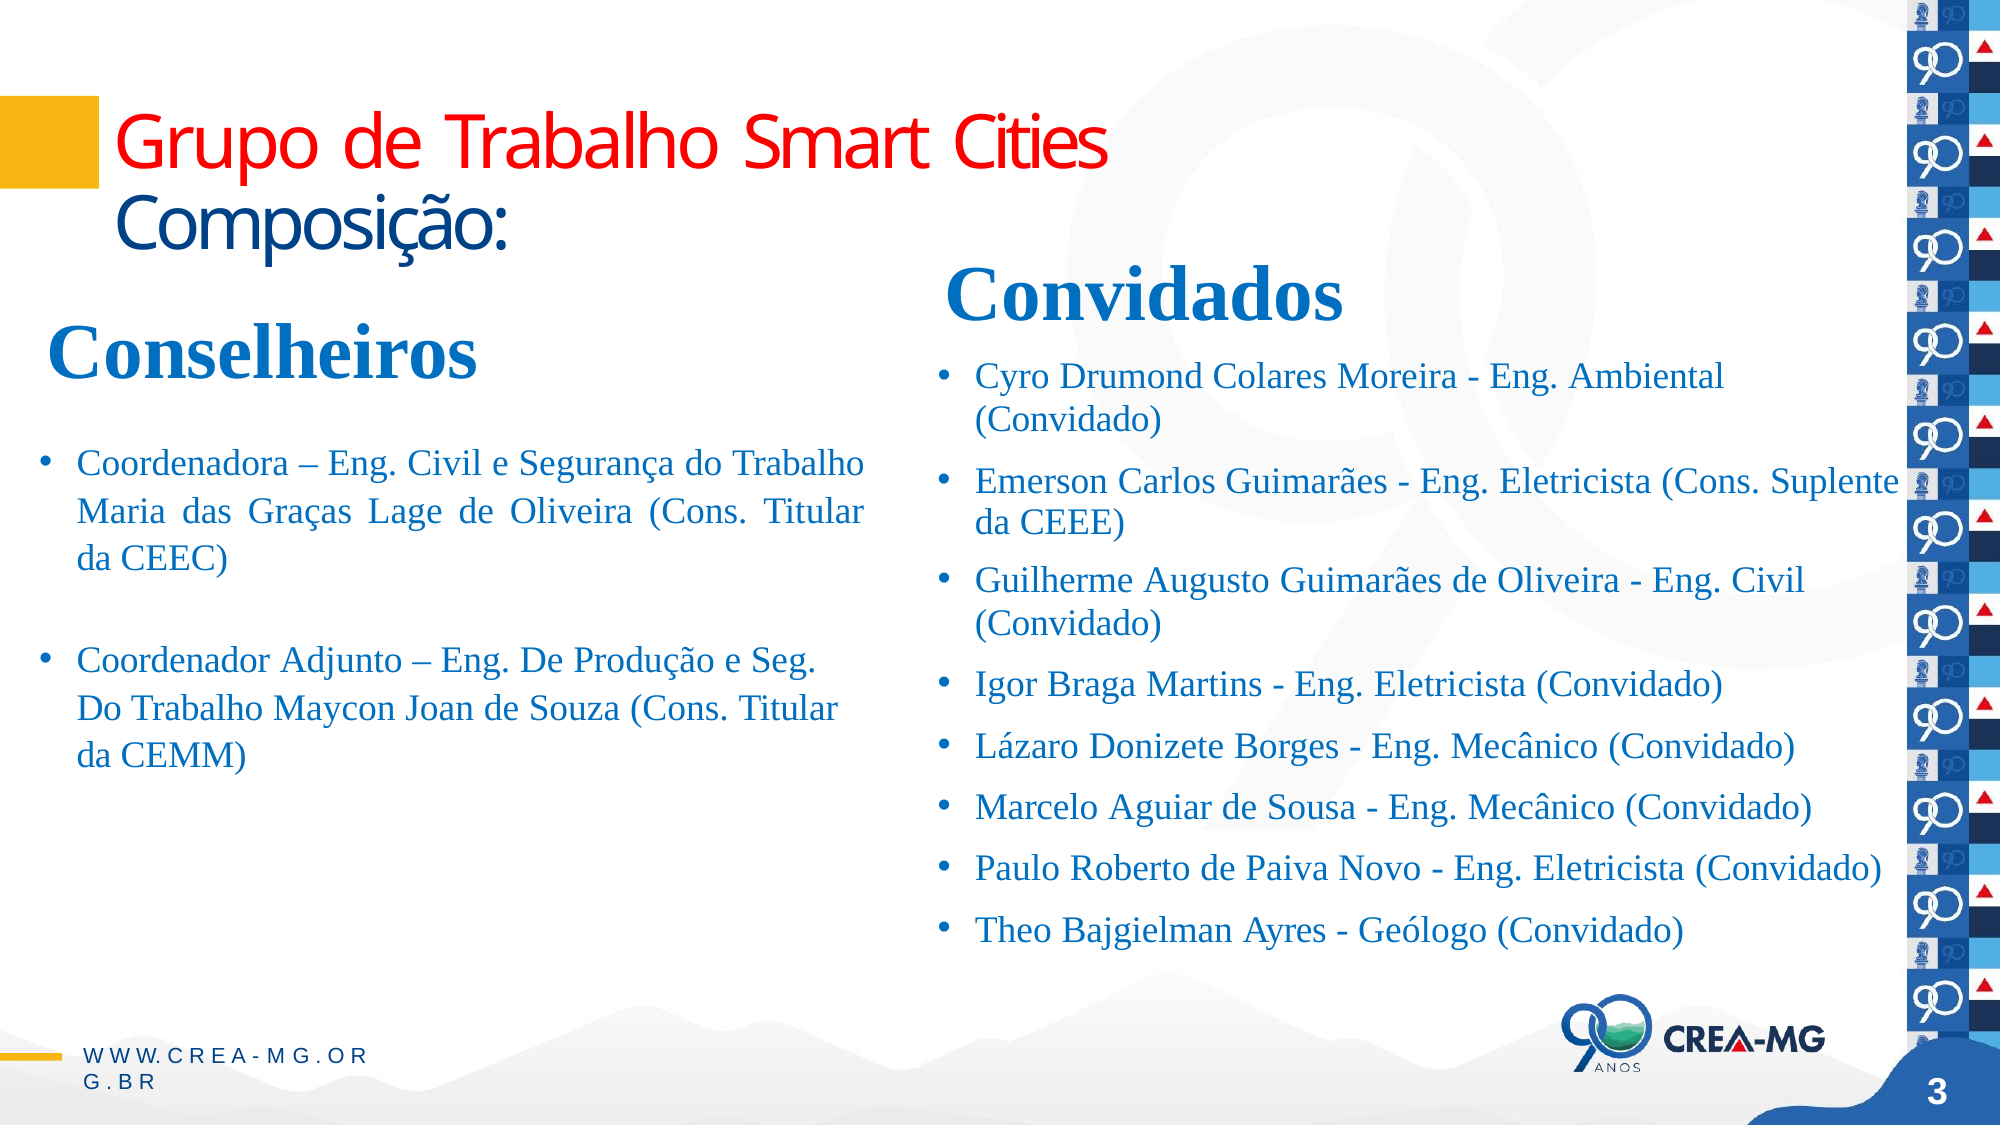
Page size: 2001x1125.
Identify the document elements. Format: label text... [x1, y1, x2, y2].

text_box Grupo de Trabalho Smart Cities Composição: [111, 90, 1273, 265]
text_box Cyro Drumond Colares Moreira - Eng. Ambiental (Convidado) Emerson Carlos Guimarães - Eng. Eletricista (Cons. Suplente da CEEE) Guilherme Augusto Guimarães de Oliveira - Eng. Civil (Convidado) Igor Braga Martins - Eng. Eletricista (Convidado) Lázaro Donizete Borges - Eng. Mecânico (Convidado) Marcelo Aguiar de Sousa - Eng. Mecânico (Convidado) Paulo Roberto de Paiva Novo - Eng. Eletricista (Convidado) Theo Bajgielman Ayres - Geólogo (Convidado) [935, 351, 1901, 950]
footer W W W. C R E A - M G . O R G . B R [80, 1037, 401, 1125]
text_box Conselheiros [44, 297, 484, 395]
text_box Coordenadora – Eng. Civil e Segurança do Trabalho Maria das Graças Lage de Oliveira (Cons. Titular da CEEC) Coordenador Adjunto – Eng. De Produção e Seg. Do Trabalho Maycon Joan de Souza (Cons. Titular da CEMM) [37, 433, 872, 776]
picture [0, 0, 2000, 1125]
slide_number 3 [1920, 1062, 1972, 1125]
title Convidados [942, 239, 1348, 351]
